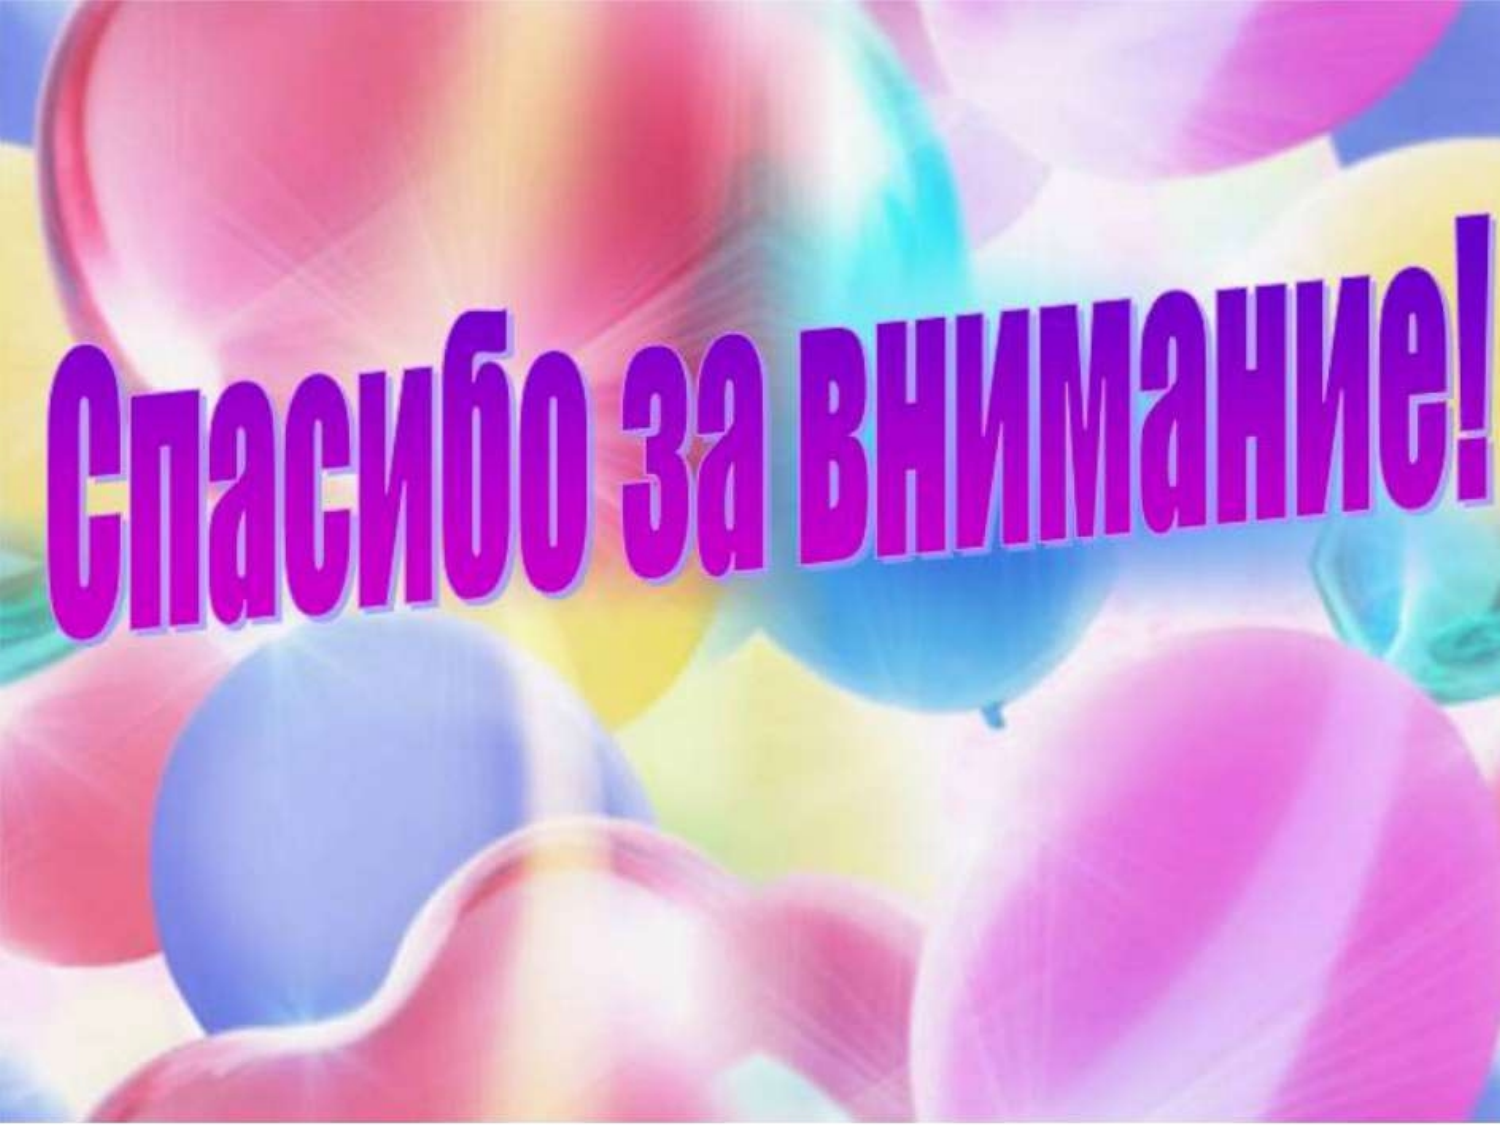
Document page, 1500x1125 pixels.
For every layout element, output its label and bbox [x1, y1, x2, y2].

list [0, 0, 1500, 1125]
